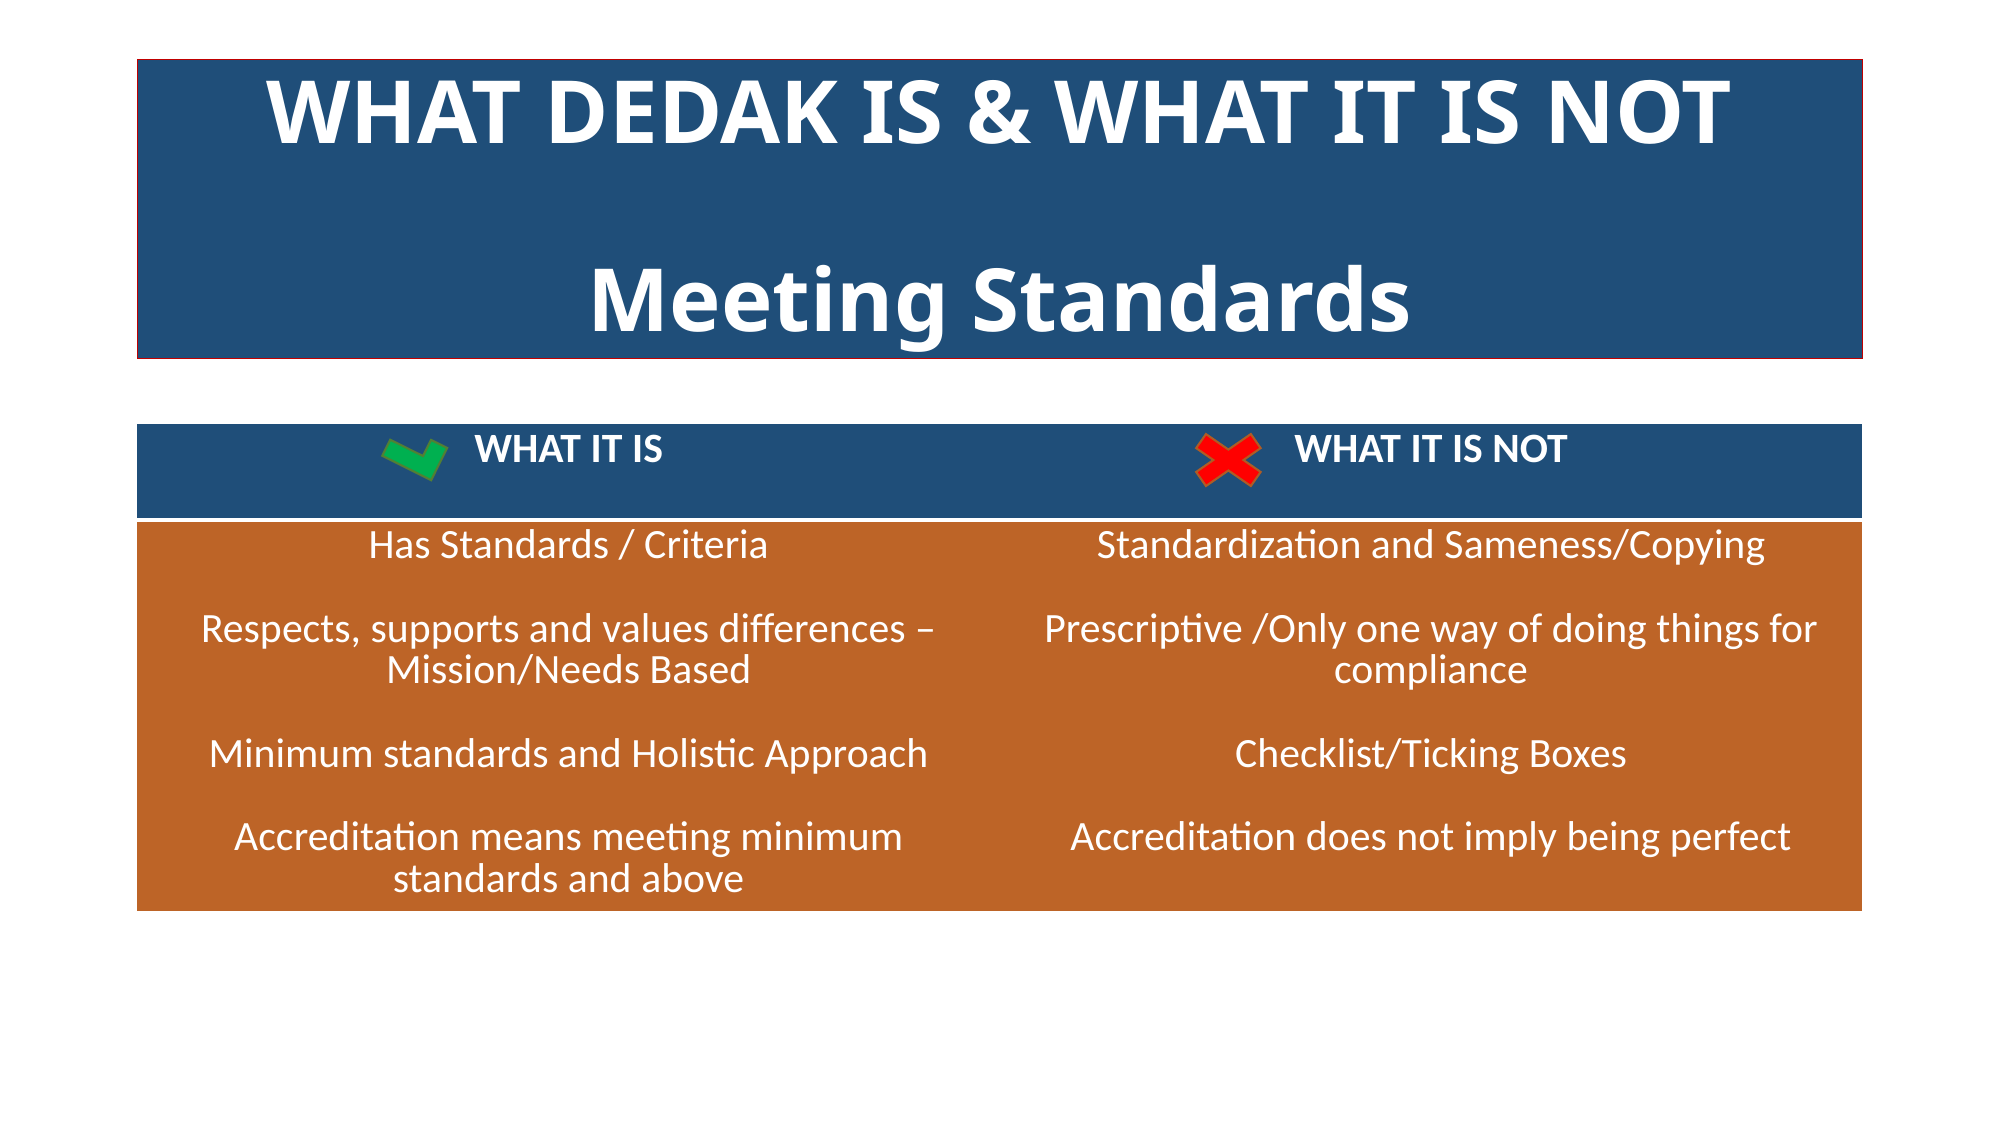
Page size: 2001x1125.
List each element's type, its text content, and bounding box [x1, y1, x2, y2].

title WHAT DEDAK IS & WHAT IT IS NOT Meeting Standards [137, 59, 1863, 359]
table_cell Has Standards / Criteria Respects, supports and values differences – Mission/Needs Based Minimum standards and Holistic Approach Accreditation means meeting minimum standards and above [137, 522, 1000, 911]
text_box [380, 438, 449, 482]
table_header WHAT IT IS [137, 424, 1000, 518]
text_box [1194, 432, 1263, 488]
table_header WHAT IT IS NOT [1000, 424, 1862, 518]
table_cell Standardization and Sameness/Copying Prescriptive /Only one way of doing things for compliance Checklist/Ticking Boxes Accreditation does not imply being perfect [1000, 522, 1862, 911]
